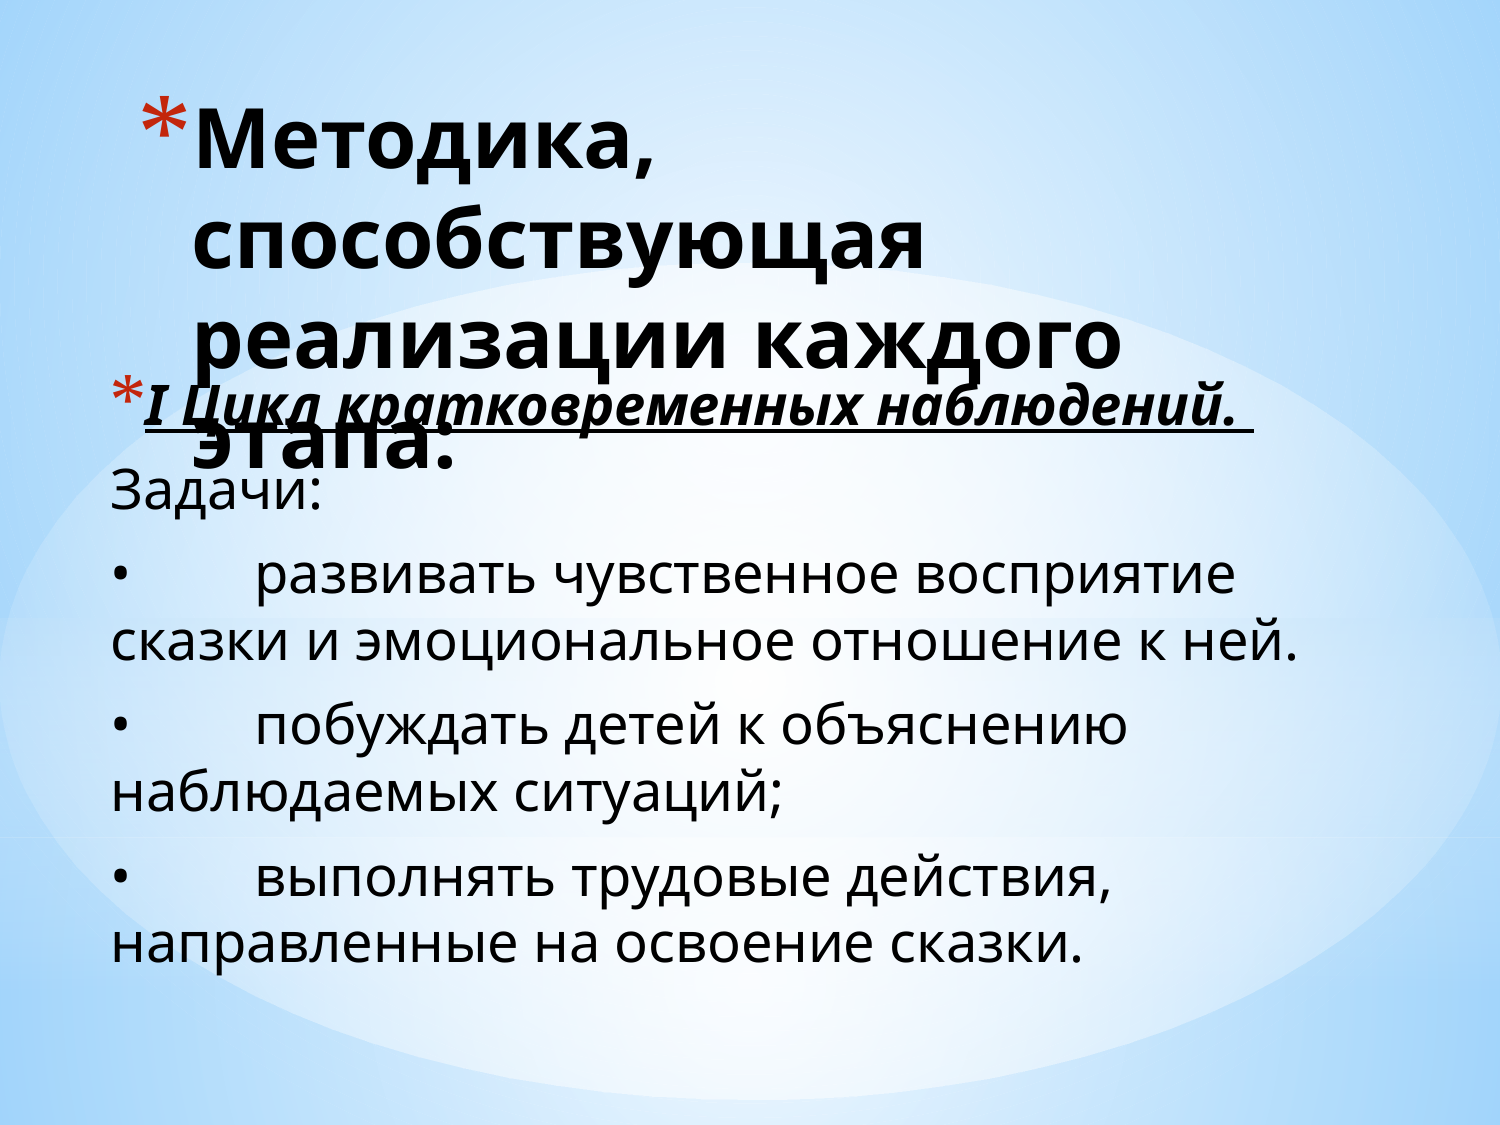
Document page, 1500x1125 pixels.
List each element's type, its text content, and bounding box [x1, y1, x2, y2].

title Методика, способствующая реализации каждого этапа: [123, 78, 1400, 266]
list I Цикл кратковременных наблюдений. Задачи: • развивать чувственное восприятие сказки и эмоциональное отношение к ней. • побуждать детей к объяснению наблюдаемых ситуаций; • выполнять трудовые действия, направленные на освоение сказки. [88, 361, 1341, 1035]
